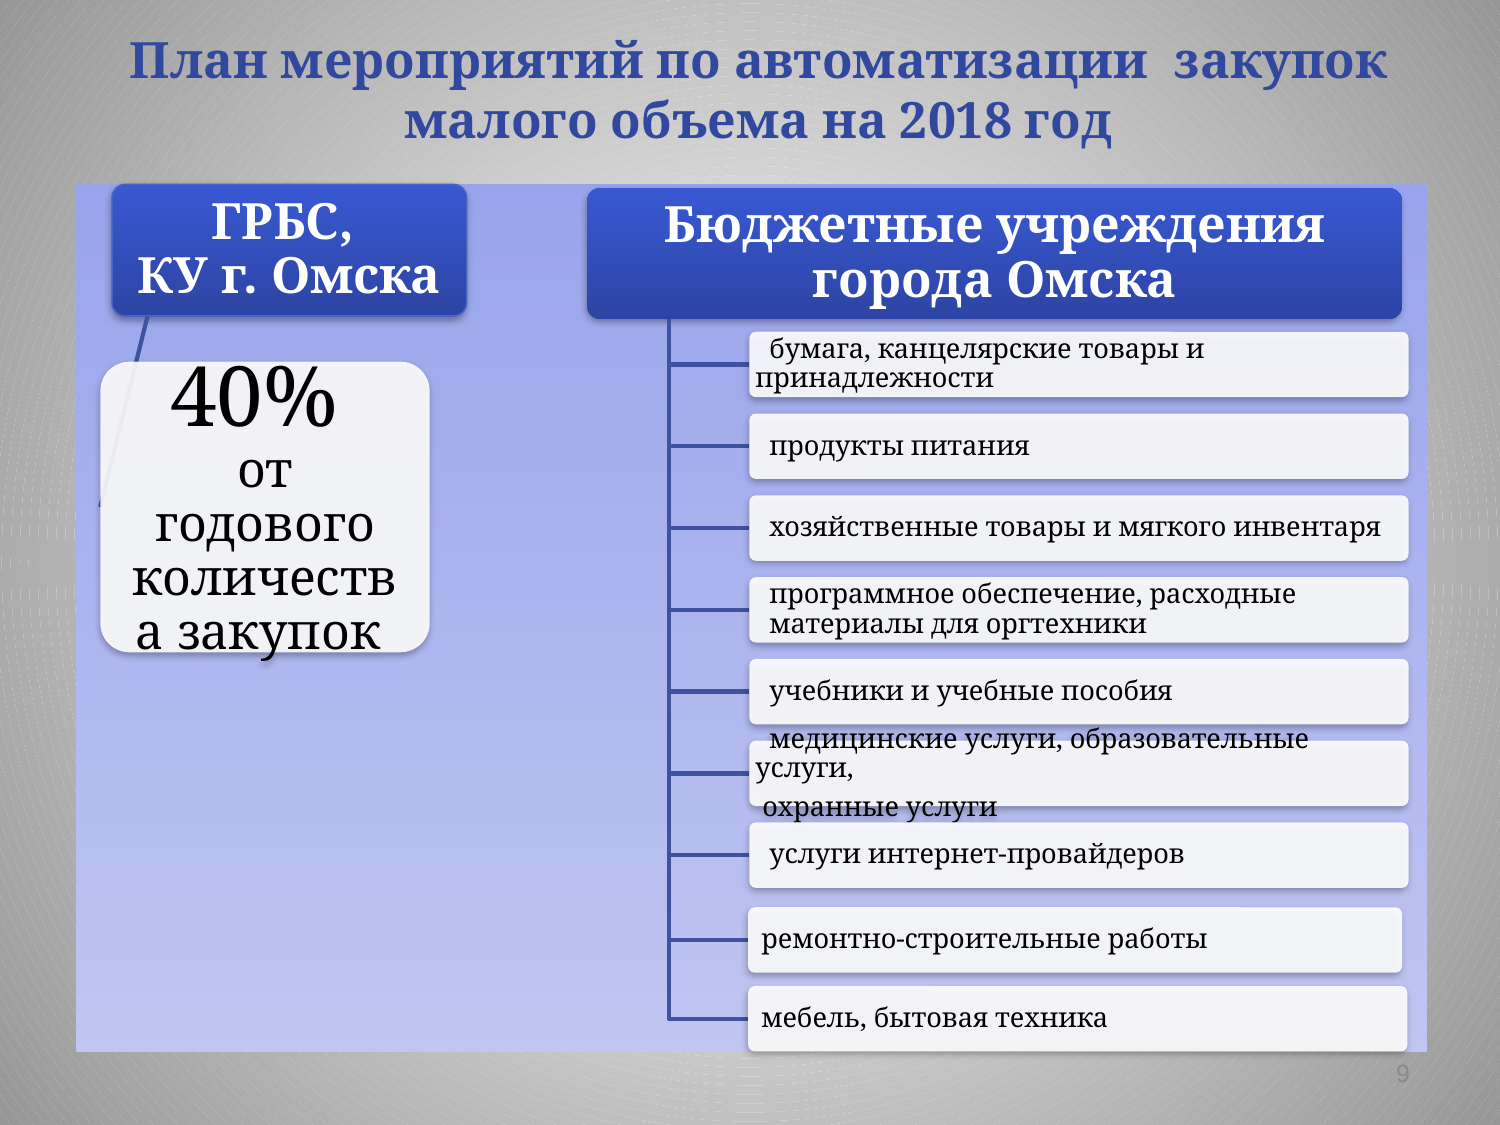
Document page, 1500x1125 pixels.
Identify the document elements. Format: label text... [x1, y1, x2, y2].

slide_number 9 [1074, 1059, 1425, 1103]
title План мероприятий по автоматизации закупок малого объема на 2018 год [17, 19, 1500, 159]
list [76, 184, 1427, 1052]
